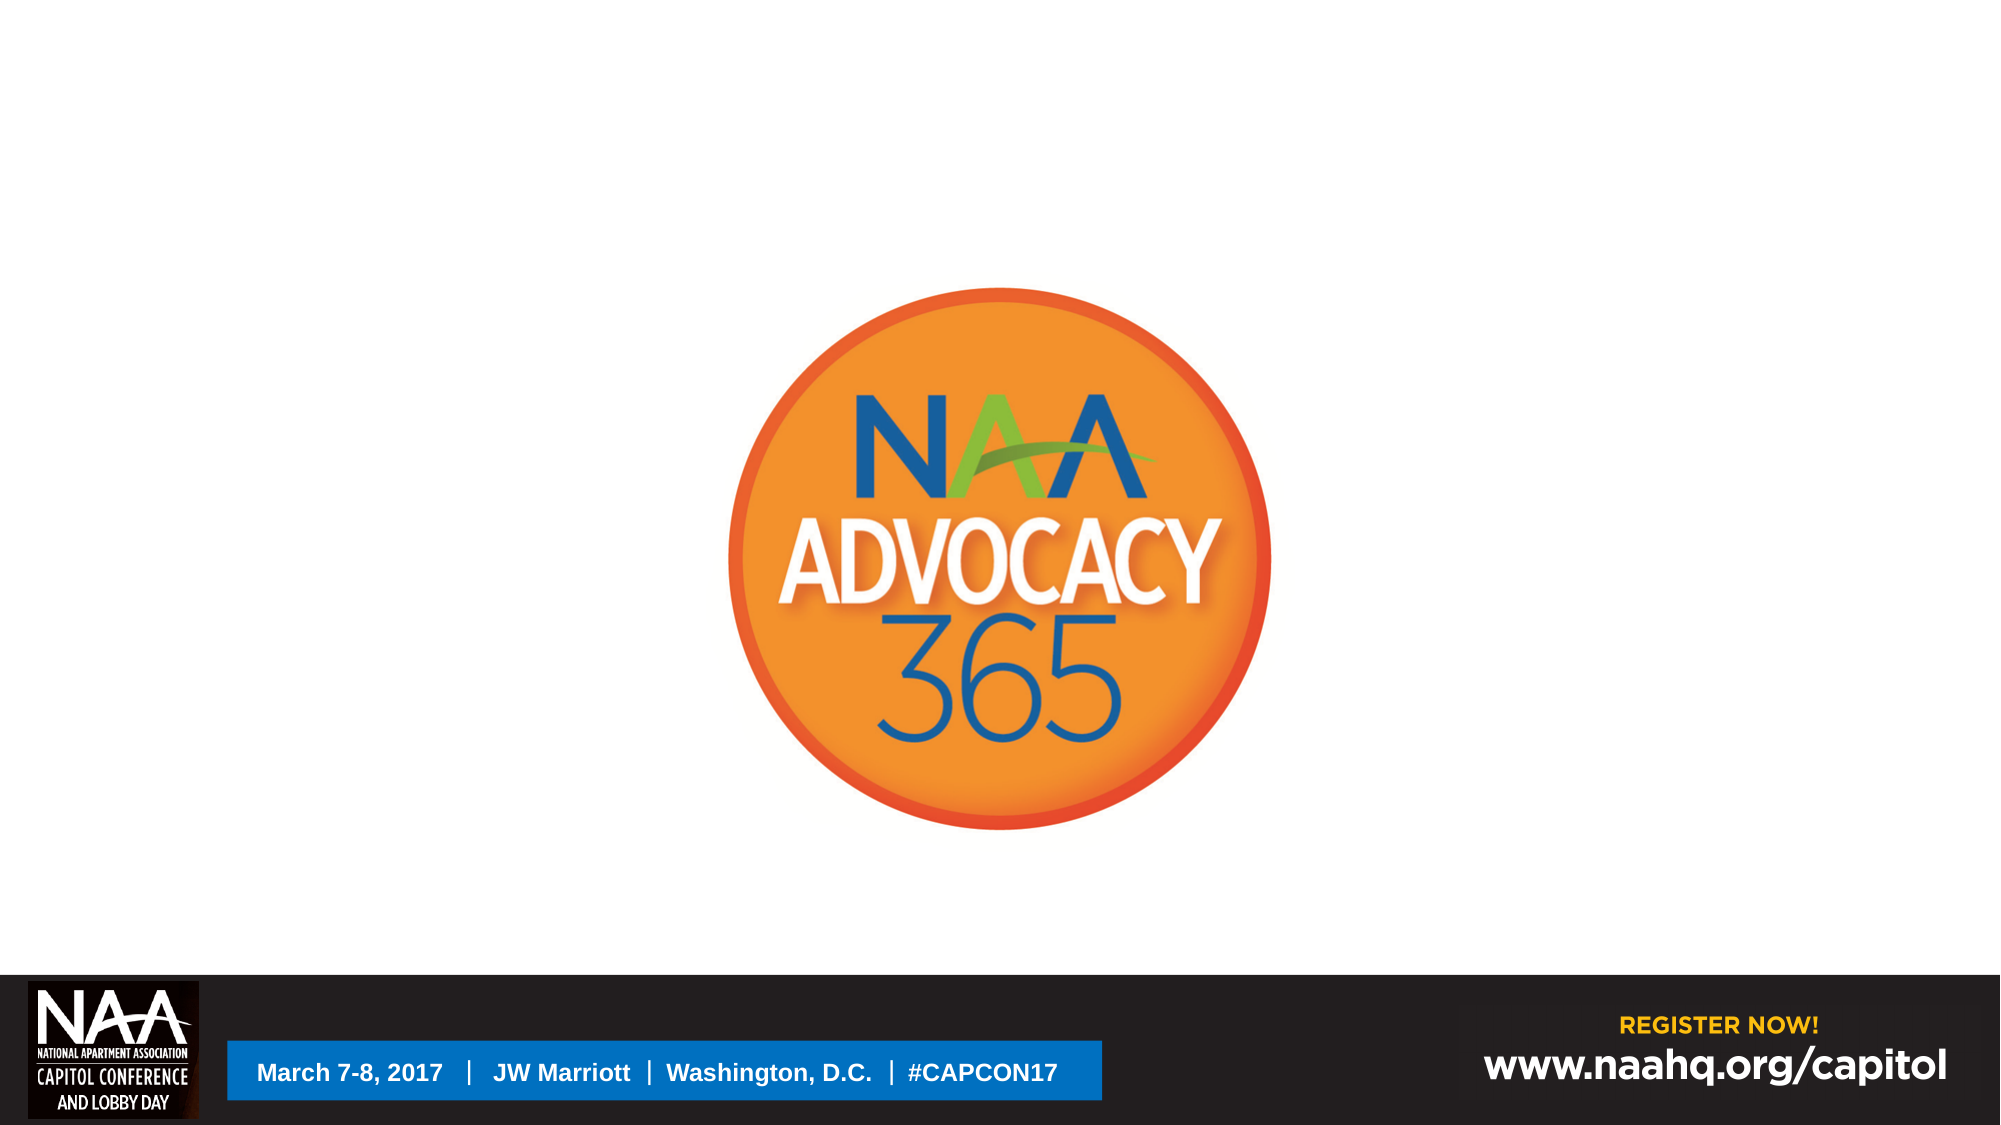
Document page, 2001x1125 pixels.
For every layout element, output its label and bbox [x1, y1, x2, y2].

picture [28, 981, 199, 1119]
picture [704, 271, 1296, 853]
picture [1459, 1005, 1982, 1101]
